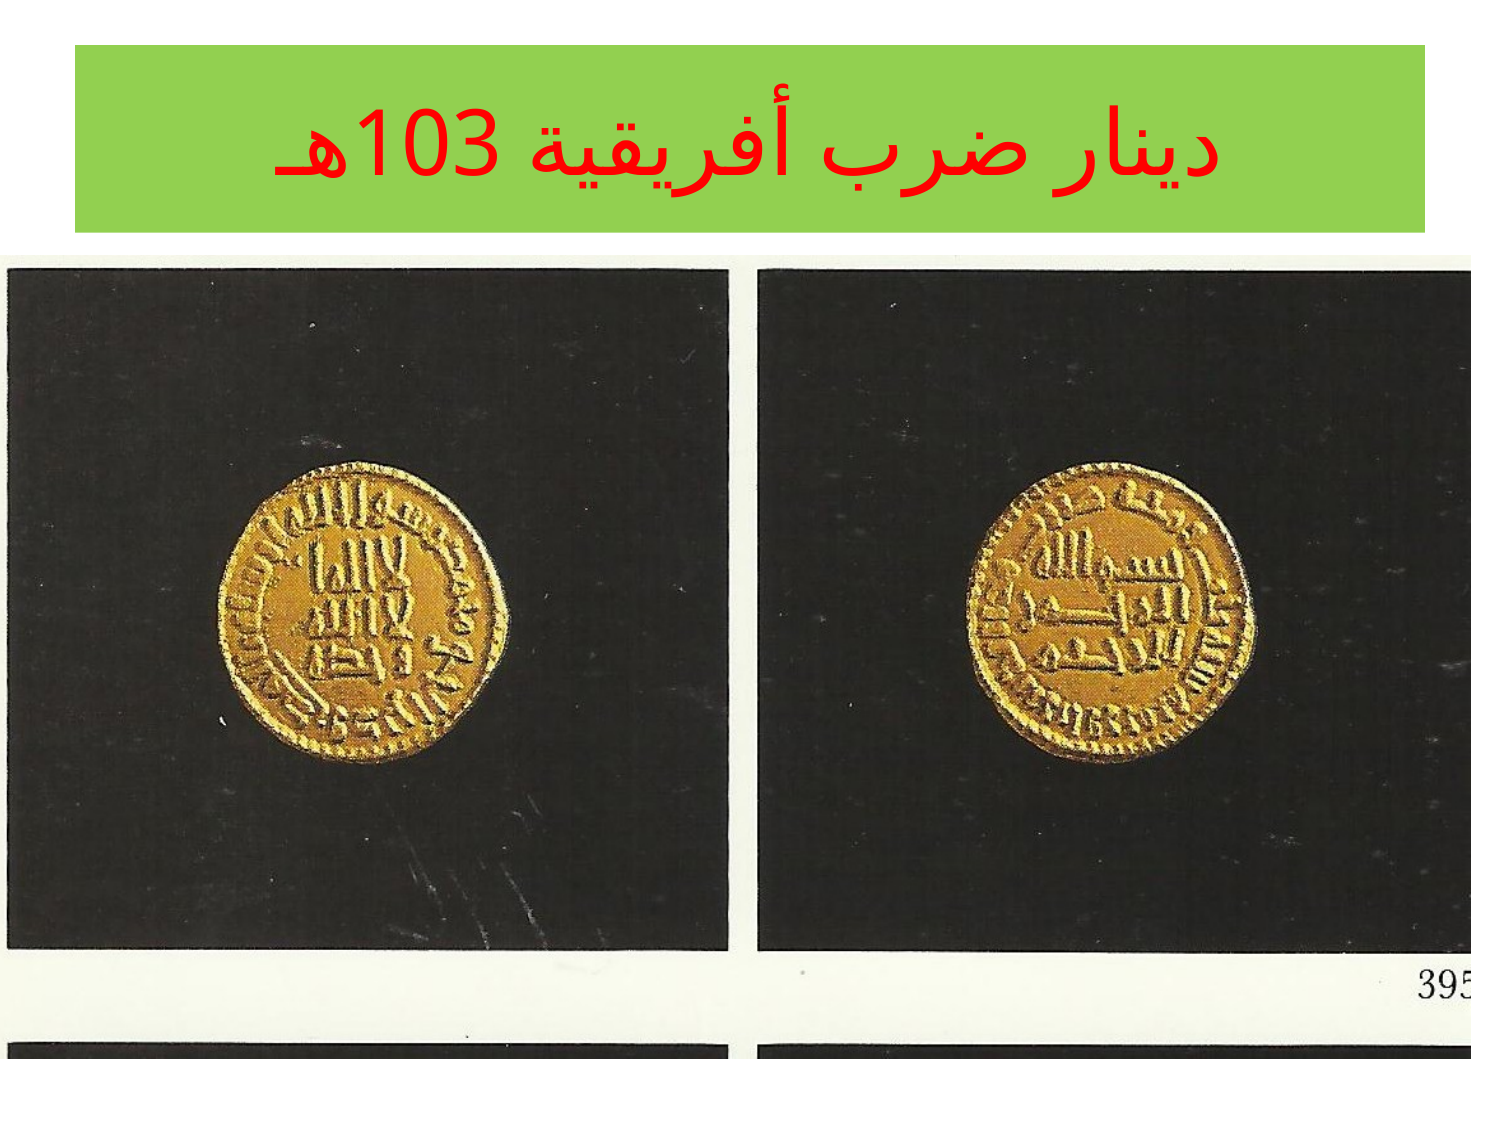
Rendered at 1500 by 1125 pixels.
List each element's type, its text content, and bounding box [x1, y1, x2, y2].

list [0, 255, 1471, 1059]
title دينار ضرب أفريقية 103هـ [75, 45, 1425, 233]
